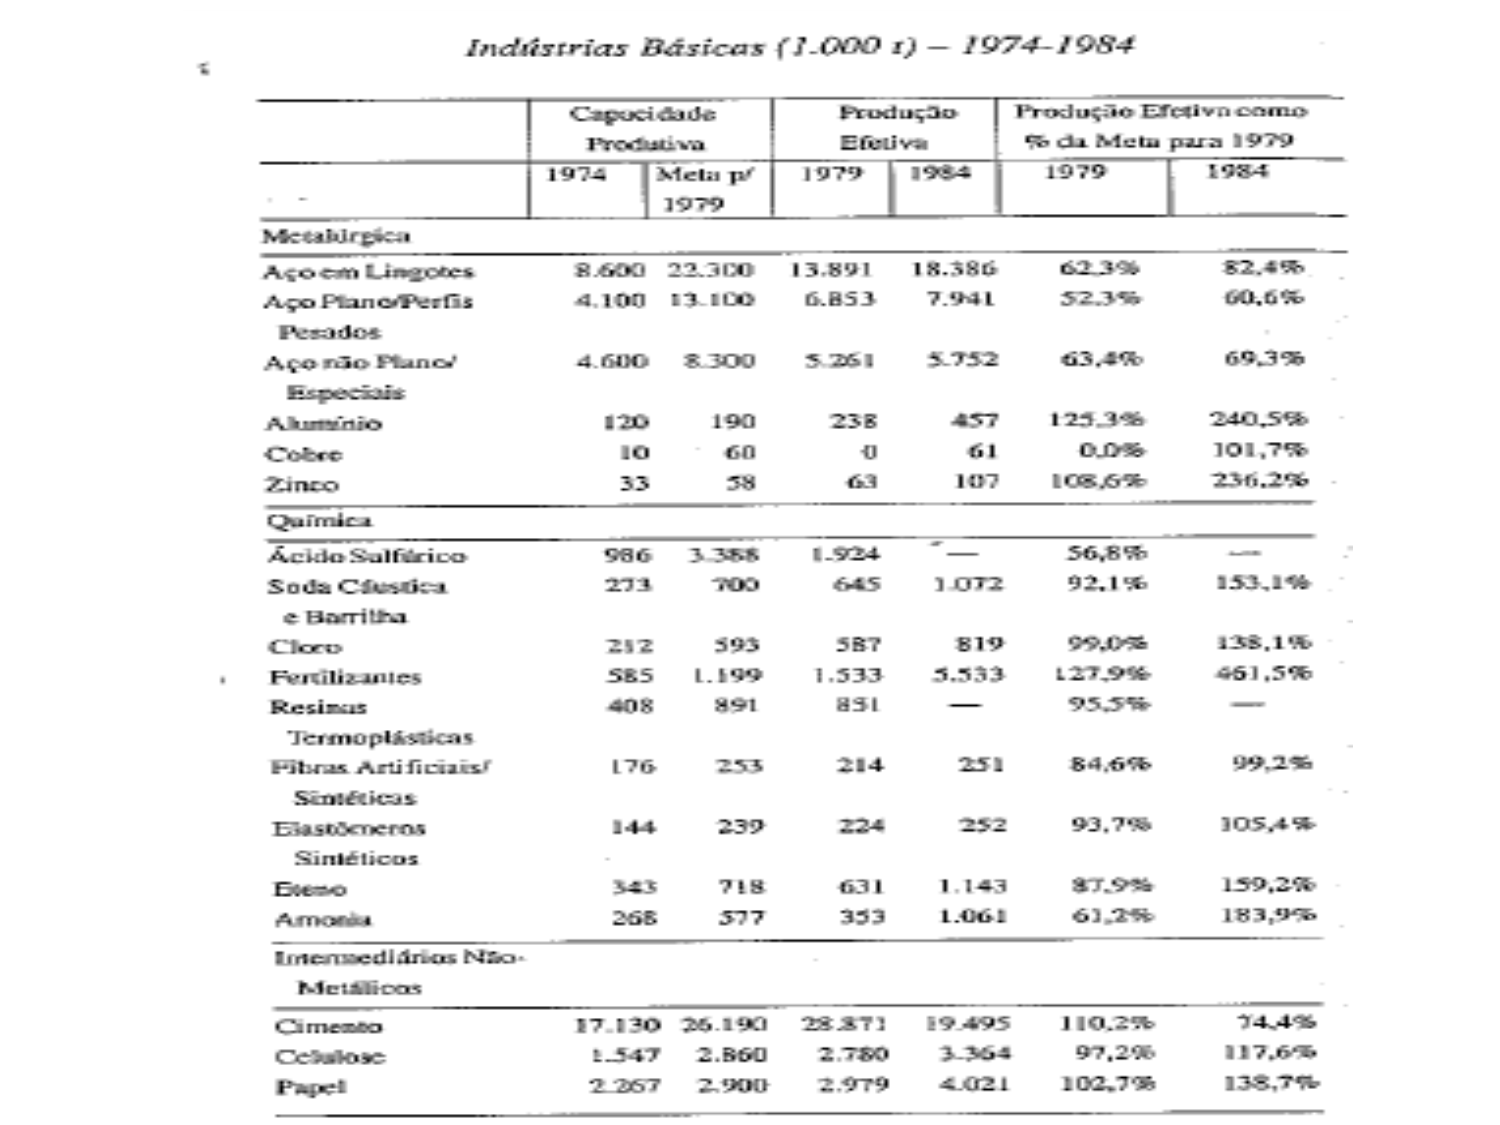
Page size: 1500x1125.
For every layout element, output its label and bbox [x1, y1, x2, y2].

picture [182, 9, 1353, 1125]
